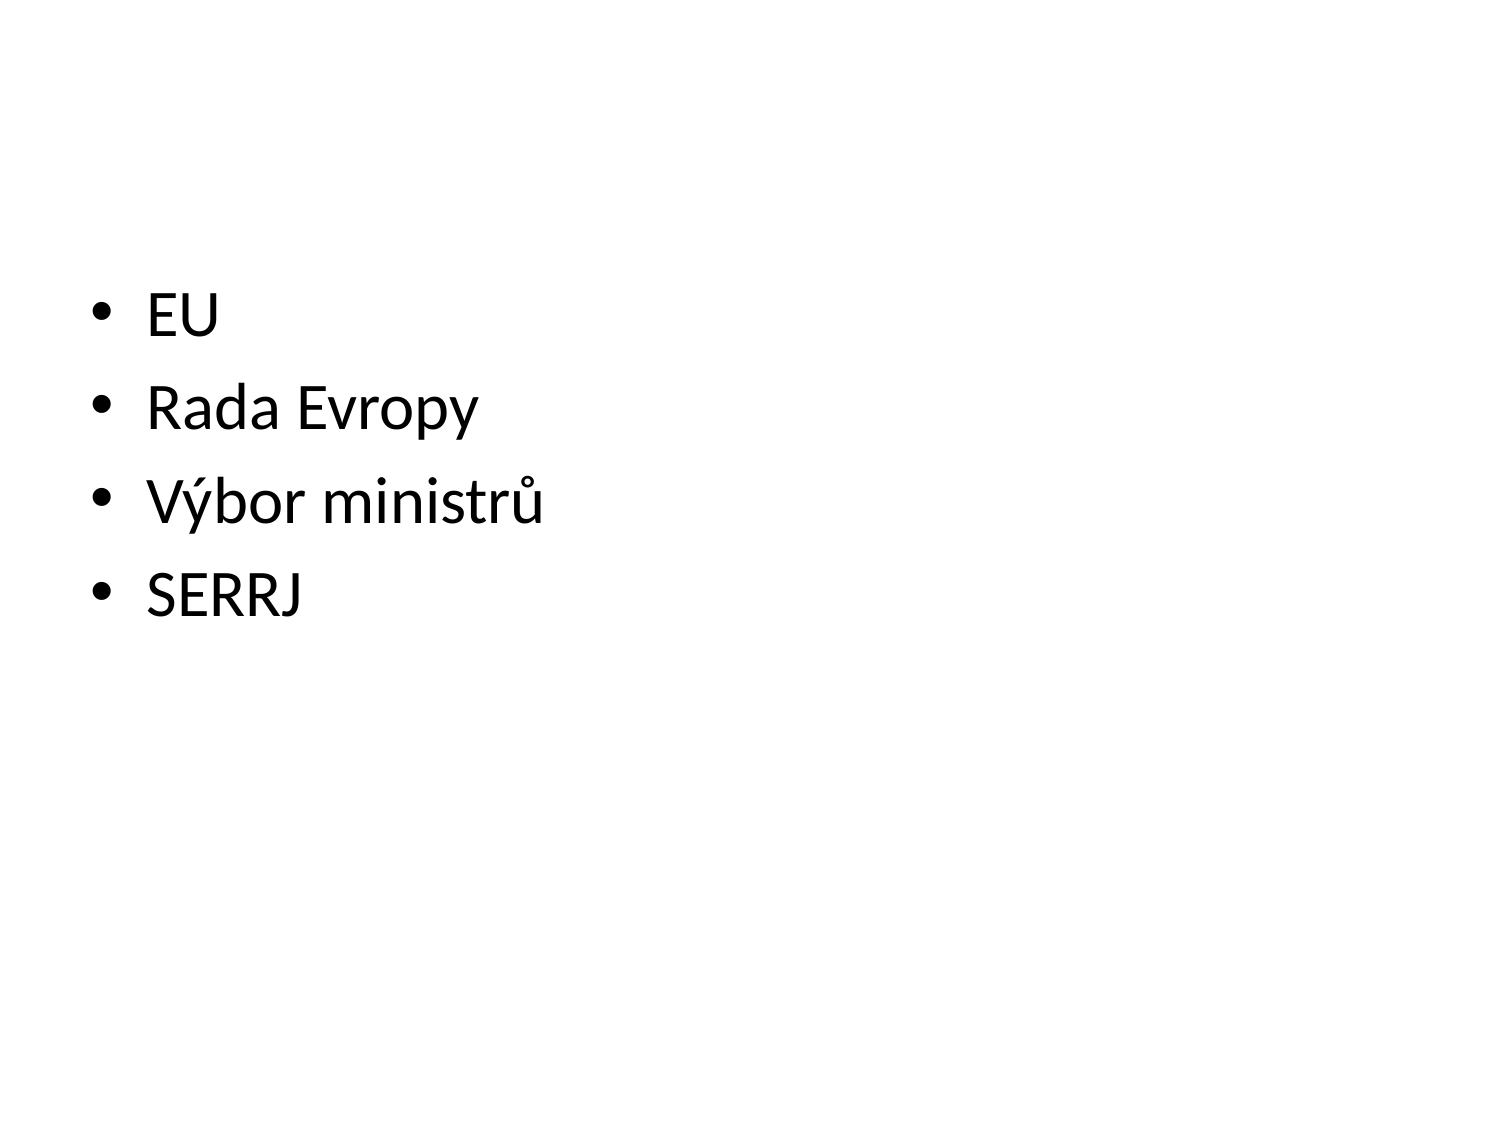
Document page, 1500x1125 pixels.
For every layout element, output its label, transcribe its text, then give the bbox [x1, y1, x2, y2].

list EU Rada Evropy Výbor ministrů SERRJ [75, 262, 1425, 1005]
